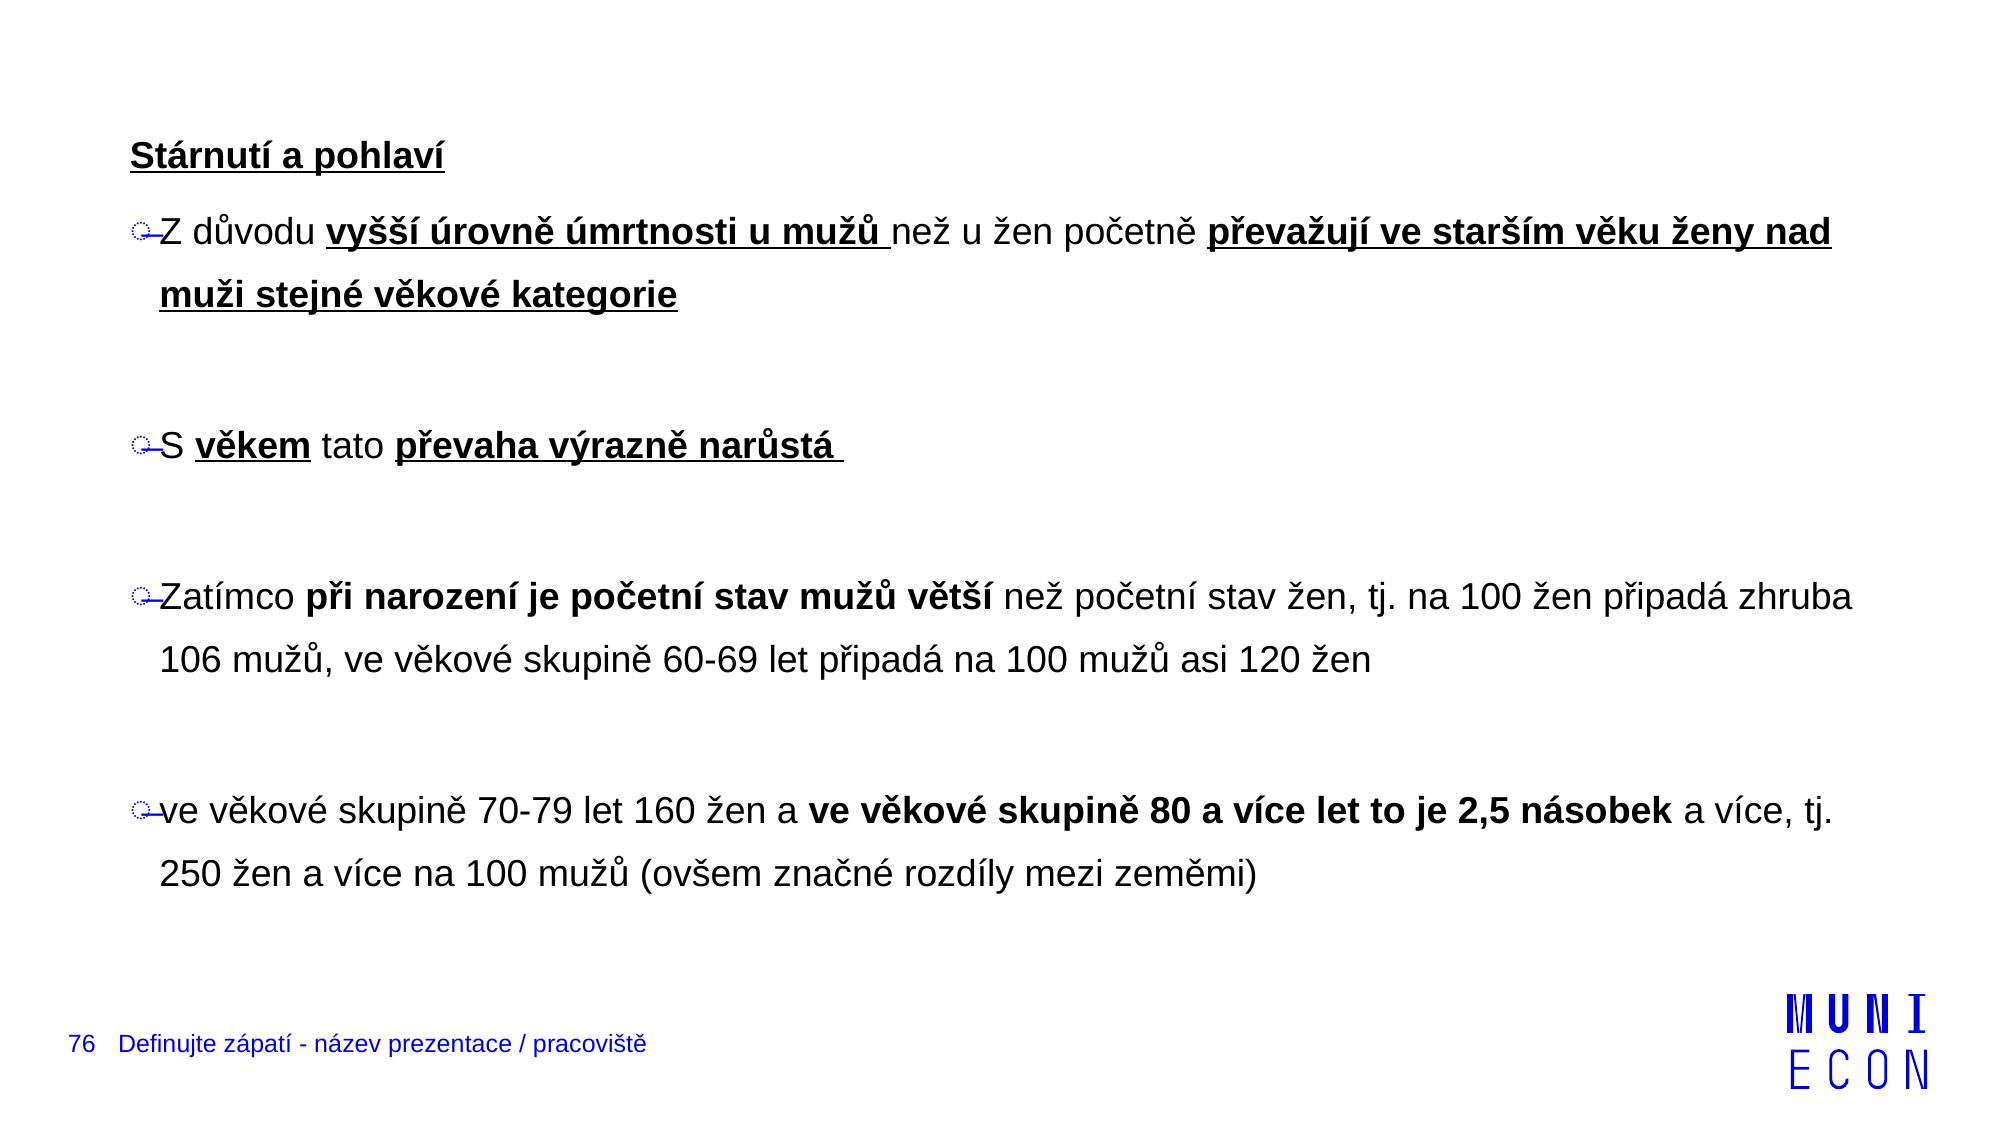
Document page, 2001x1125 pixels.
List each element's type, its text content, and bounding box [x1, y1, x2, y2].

slide_number 76 [67, 1021, 110, 1063]
footer Definujte zápatí - název prezentace / pracoviště [118, 1021, 1418, 1063]
list Stárnutí a pohlaví Z důvodu vyšší úrovně úmrtnosti u mužů než u žen početně převažují ve starším věku ženy nad muži stejné věkové kategorie S věkem tato převaha výrazně narůstá Zatímco při narození je početní stav mužů větší než početní stav žen, tj. na 100 žen připadá zhruba 106 mužů, ve věkové skupině 60-69 let připadá na 100 mužů asi 120 žen ve věkové skupině 70-79 let 160 žen a ve věkové skupině 80 a více let to je 2,5 násobek a více, tj. 250 žen a více na 100 mužů (ovšem značné rozdíly mezi zeměmi) [118, 113, 1883, 957]
